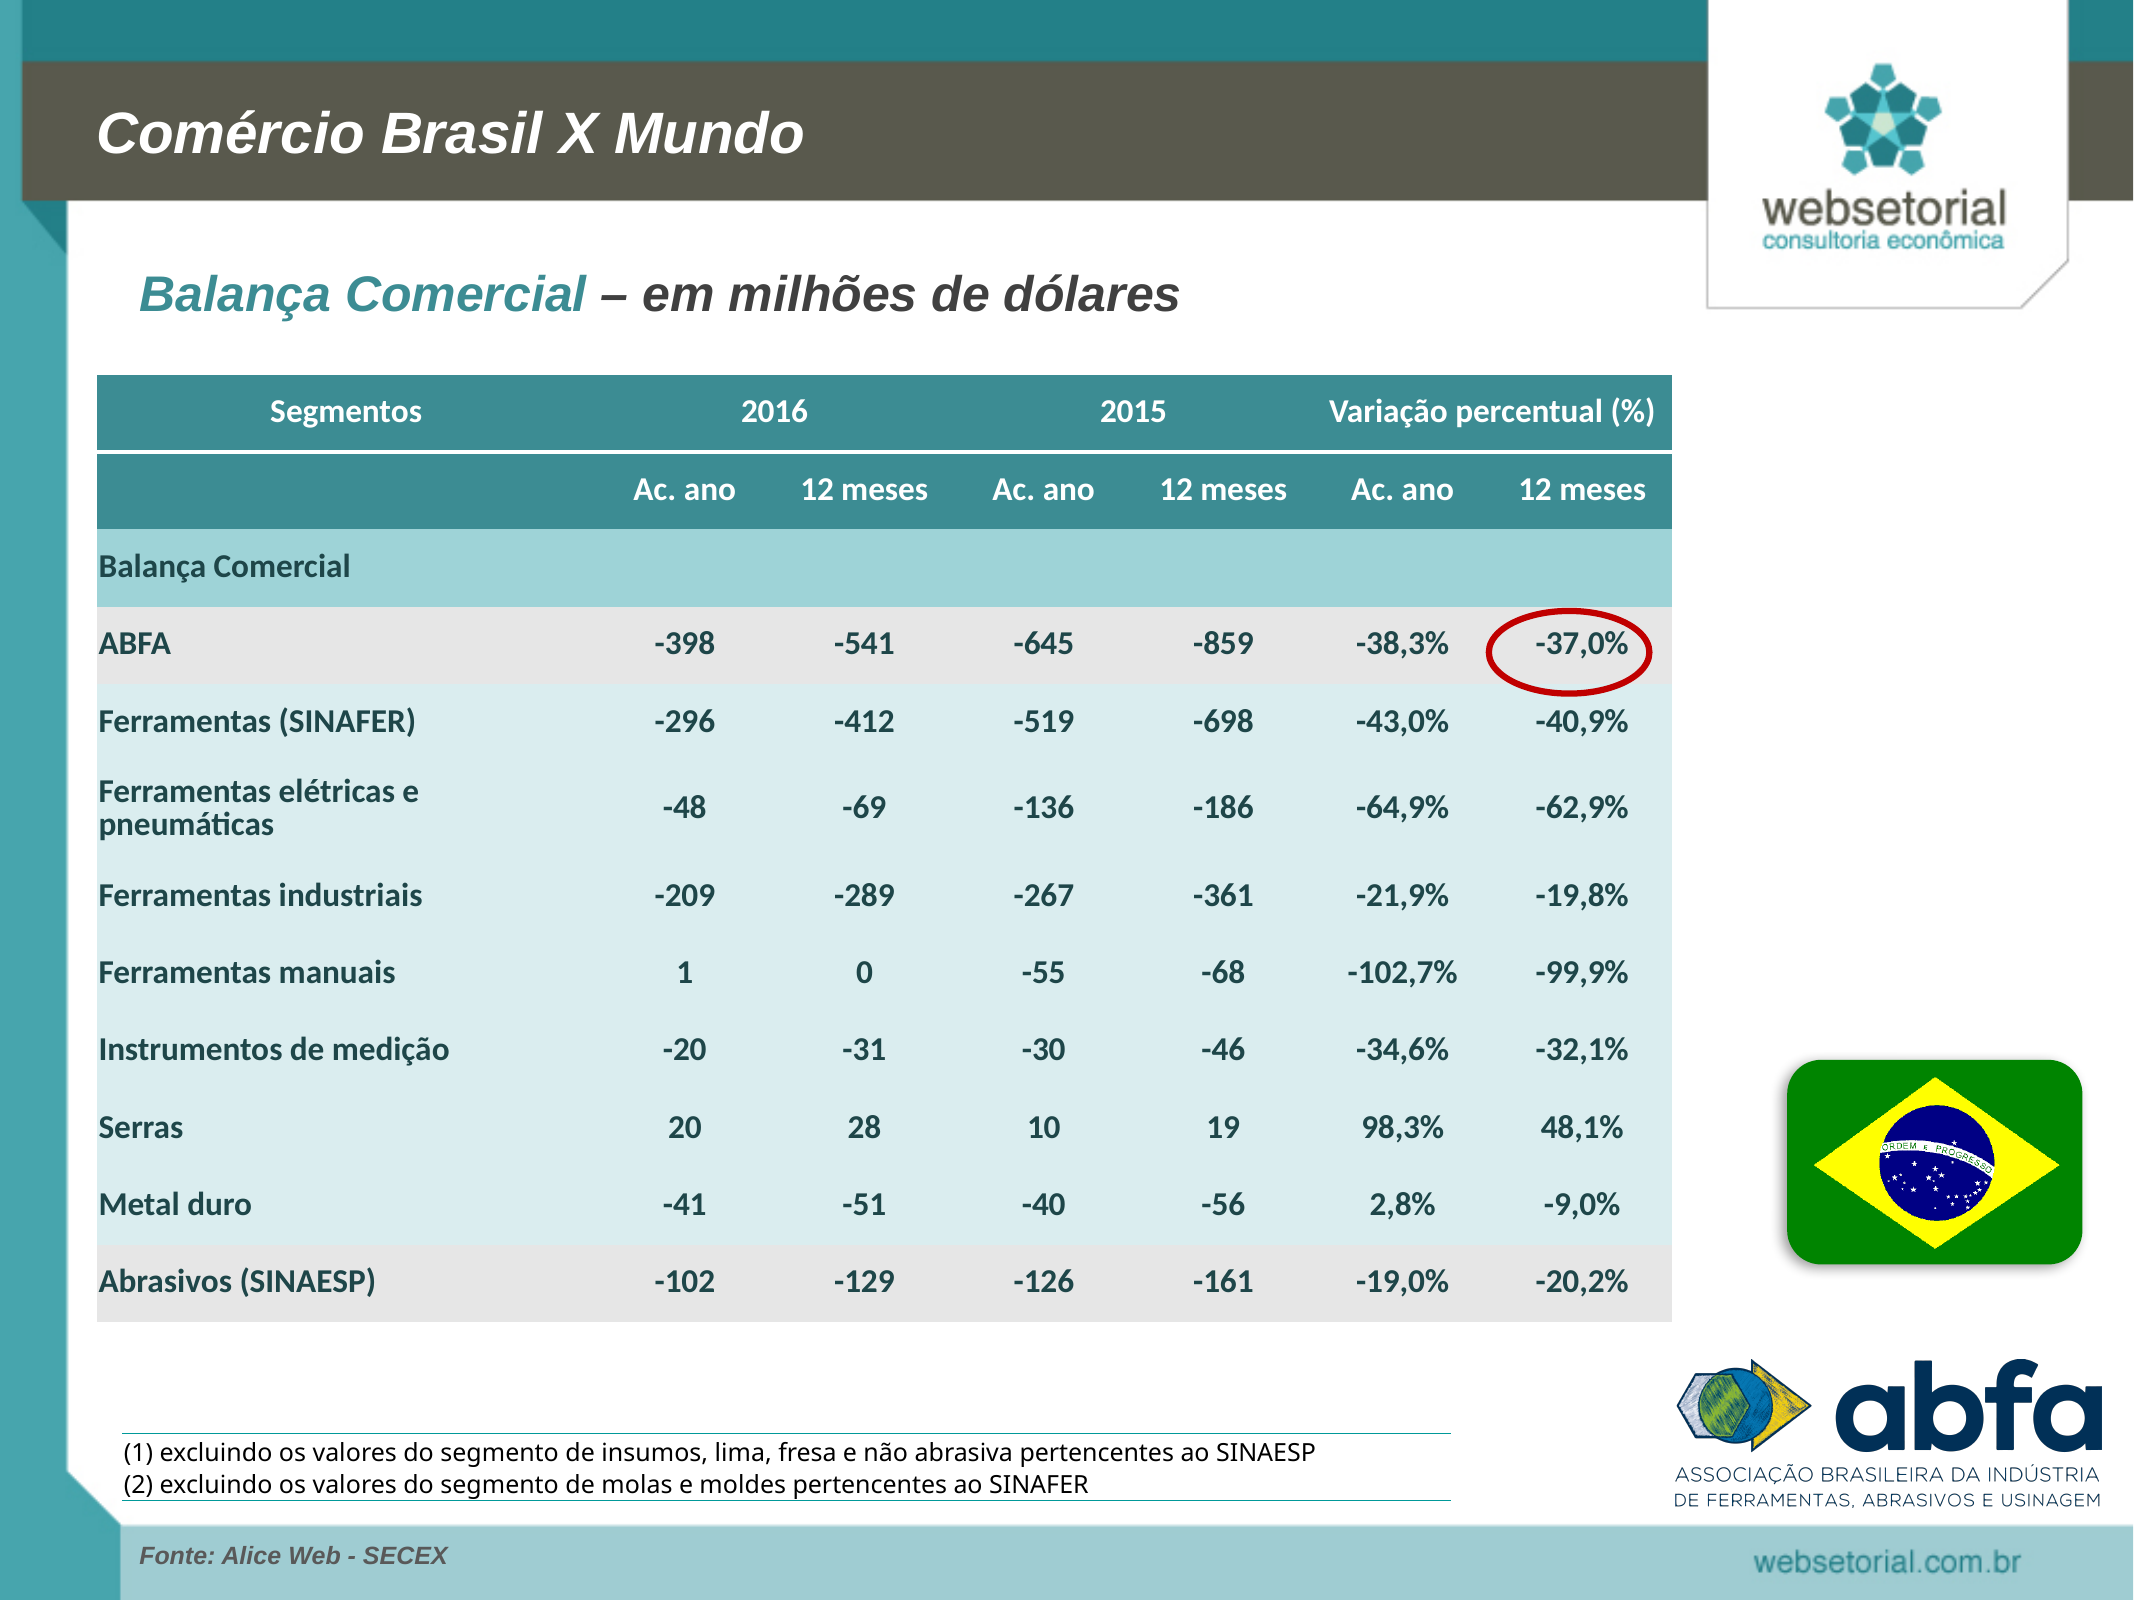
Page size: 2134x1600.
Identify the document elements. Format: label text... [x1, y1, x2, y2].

text_box [1488, 610, 1650, 694]
table_cell [775, 529, 954, 607]
table_cell -40 [954, 1168, 1134, 1245]
table_cell -30 [954, 1013, 1134, 1090]
table_cell -698 [1134, 684, 1313, 762]
table_cell [97, 454, 595, 529]
table_cell -62,9% [1493, 762, 1672, 858]
table_cell -48 [595, 762, 775, 858]
table_cell 1 [595, 936, 775, 1013]
table_cell -19,8% [1493, 858, 1672, 936]
table_cell 0 [775, 936, 954, 1013]
table_cell -296 [595, 684, 775, 762]
table_cell Ac. ano [1313, 454, 1493, 529]
table_cell -41 [595, 1168, 775, 1245]
table_header 2016 [595, 375, 954, 450]
table_header 2015 [954, 375, 1313, 450]
table_cell -32,1% [1493, 1013, 1672, 1090]
table_cell 2,8% [1313, 1168, 1493, 1245]
table_cell -412 [775, 684, 954, 762]
table_cell Abrasivos (SINAESP) [97, 1245, 595, 1322]
table_cell Ac. ano [954, 454, 1134, 529]
table_cell -645 [954, 607, 1134, 684]
table_cell -289 [775, 858, 954, 936]
text_box Fonte: Alice Web - SECEX [124, 1532, 464, 1578]
table_cell -51 [775, 1168, 954, 1245]
table_cell Metal duro [97, 1168, 595, 1245]
table_cell 98,3% [1313, 1090, 1493, 1168]
table_cell Balança Comercial [97, 529, 595, 607]
table_cell -55 [954, 936, 1134, 1013]
table_cell 12 meses [1493, 454, 1672, 529]
table_cell -209 [595, 858, 775, 936]
table_cell Ferramentas manuais [97, 936, 595, 1013]
table_cell -31 [775, 1013, 954, 1090]
table_cell Ferramentas elétricas e pneumáticas [97, 762, 595, 858]
table_cell -56 [1134, 1168, 1313, 1245]
table_cell -40,9% [1493, 684, 1672, 762]
table_cell 12 meses [775, 454, 954, 529]
table_cell 19 [1134, 1090, 1313, 1168]
table_cell -9,0% [1493, 1168, 1672, 1245]
table_cell -398 [595, 607, 775, 684]
table_cell (2) excluindo os valores do segmento de molas e moldes pertencentes ao SINAFER [122, 1465, 1451, 1500]
table_cell [1134, 529, 1313, 607]
table_cell 28 [775, 1090, 954, 1168]
table_cell -859 [1134, 607, 1313, 684]
table_cell -129 [775, 1245, 954, 1322]
table_cell -102 [595, 1245, 775, 1322]
table_header Segmentos [97, 375, 595, 450]
table_cell -69 [775, 762, 954, 858]
table_cell -519 [954, 684, 1134, 762]
table_cell Ferramentas industriais [97, 858, 595, 936]
table_cell 12 meses [1134, 454, 1313, 529]
table_cell -126 [954, 1245, 1134, 1322]
table_cell 20 [595, 1090, 775, 1168]
table_cell -102,7% [1313, 936, 1493, 1013]
table_cell -541 [775, 607, 954, 684]
picture [0, 0, 2134, 1600]
table_cell -361 [1134, 858, 1313, 936]
table_header Variação percentual (%) [1313, 375, 1672, 450]
table_cell -68 [1134, 936, 1313, 1013]
table_cell -43,0% [1313, 684, 1493, 762]
table_cell ABFA [97, 607, 595, 684]
table_header (1) excluindo os valores do segmento de insumos, lima, fresa e não abrasiva pertencentes ao SINAESP [122, 1434, 1451, 1465]
table_cell -20,2% [1493, 1245, 1672, 1322]
text_box Balança Comercial – em milhões de dólares [122, 256, 1682, 334]
table_cell -161 [1134, 1245, 1313, 1322]
table_cell -64,9% [1313, 762, 1493, 858]
list Comércio Brasil X Mundo [29, 87, 1680, 163]
table_cell -19,0% [1313, 1245, 1493, 1322]
table_cell -20 [595, 1013, 775, 1090]
table_cell [1493, 529, 1672, 607]
table_cell -37,0% [1493, 607, 1672, 684]
table_cell [595, 529, 775, 607]
table_cell [1313, 529, 1493, 607]
table_cell 48,1% [1493, 1090, 1672, 1168]
table_cell 10 [954, 1090, 1134, 1168]
table_cell -267 [954, 858, 1134, 936]
table_cell -186 [1134, 762, 1313, 858]
table_cell -136 [954, 762, 1134, 858]
table_cell -99,9% [1493, 936, 1672, 1013]
table_cell -34,6% [1313, 1013, 1493, 1090]
table_cell [954, 529, 1134, 607]
table_cell Instrumentos de medição [97, 1013, 595, 1090]
table_cell -46 [1134, 1013, 1313, 1090]
table_cell Ac. ano [595, 454, 775, 529]
table_cell Ferramentas (SINAFER) [97, 684, 595, 762]
table_cell Serras [97, 1090, 595, 1168]
table_cell -38,3% [1313, 607, 1493, 684]
table_cell -21,9% [1313, 858, 1493, 936]
